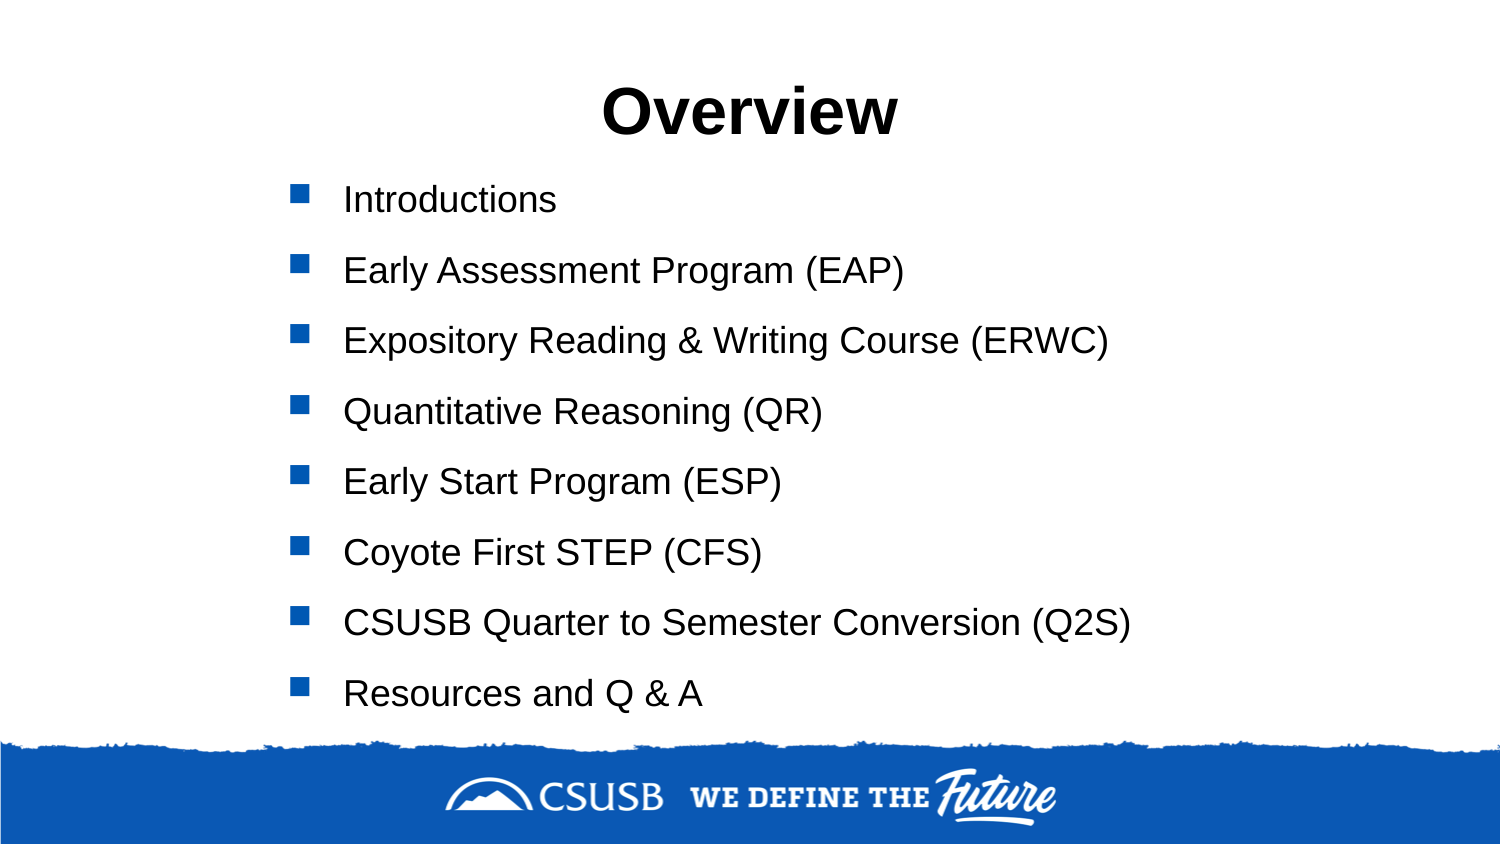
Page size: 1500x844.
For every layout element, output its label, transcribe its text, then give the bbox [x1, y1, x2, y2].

list Introductions Early Assessment Program (EAP) Expository Reading & Writing Course (ERWC) Quantitative Reasoning (QR) Early Start Program (ESP) Coyote First STEP (CFS) CSUSB Quarter to Semester Conversion (Q2S) Resources and Q & A [271, 149, 1229, 751]
picture [0, 722, 1500, 844]
title Overview [112, 37, 1388, 179]
